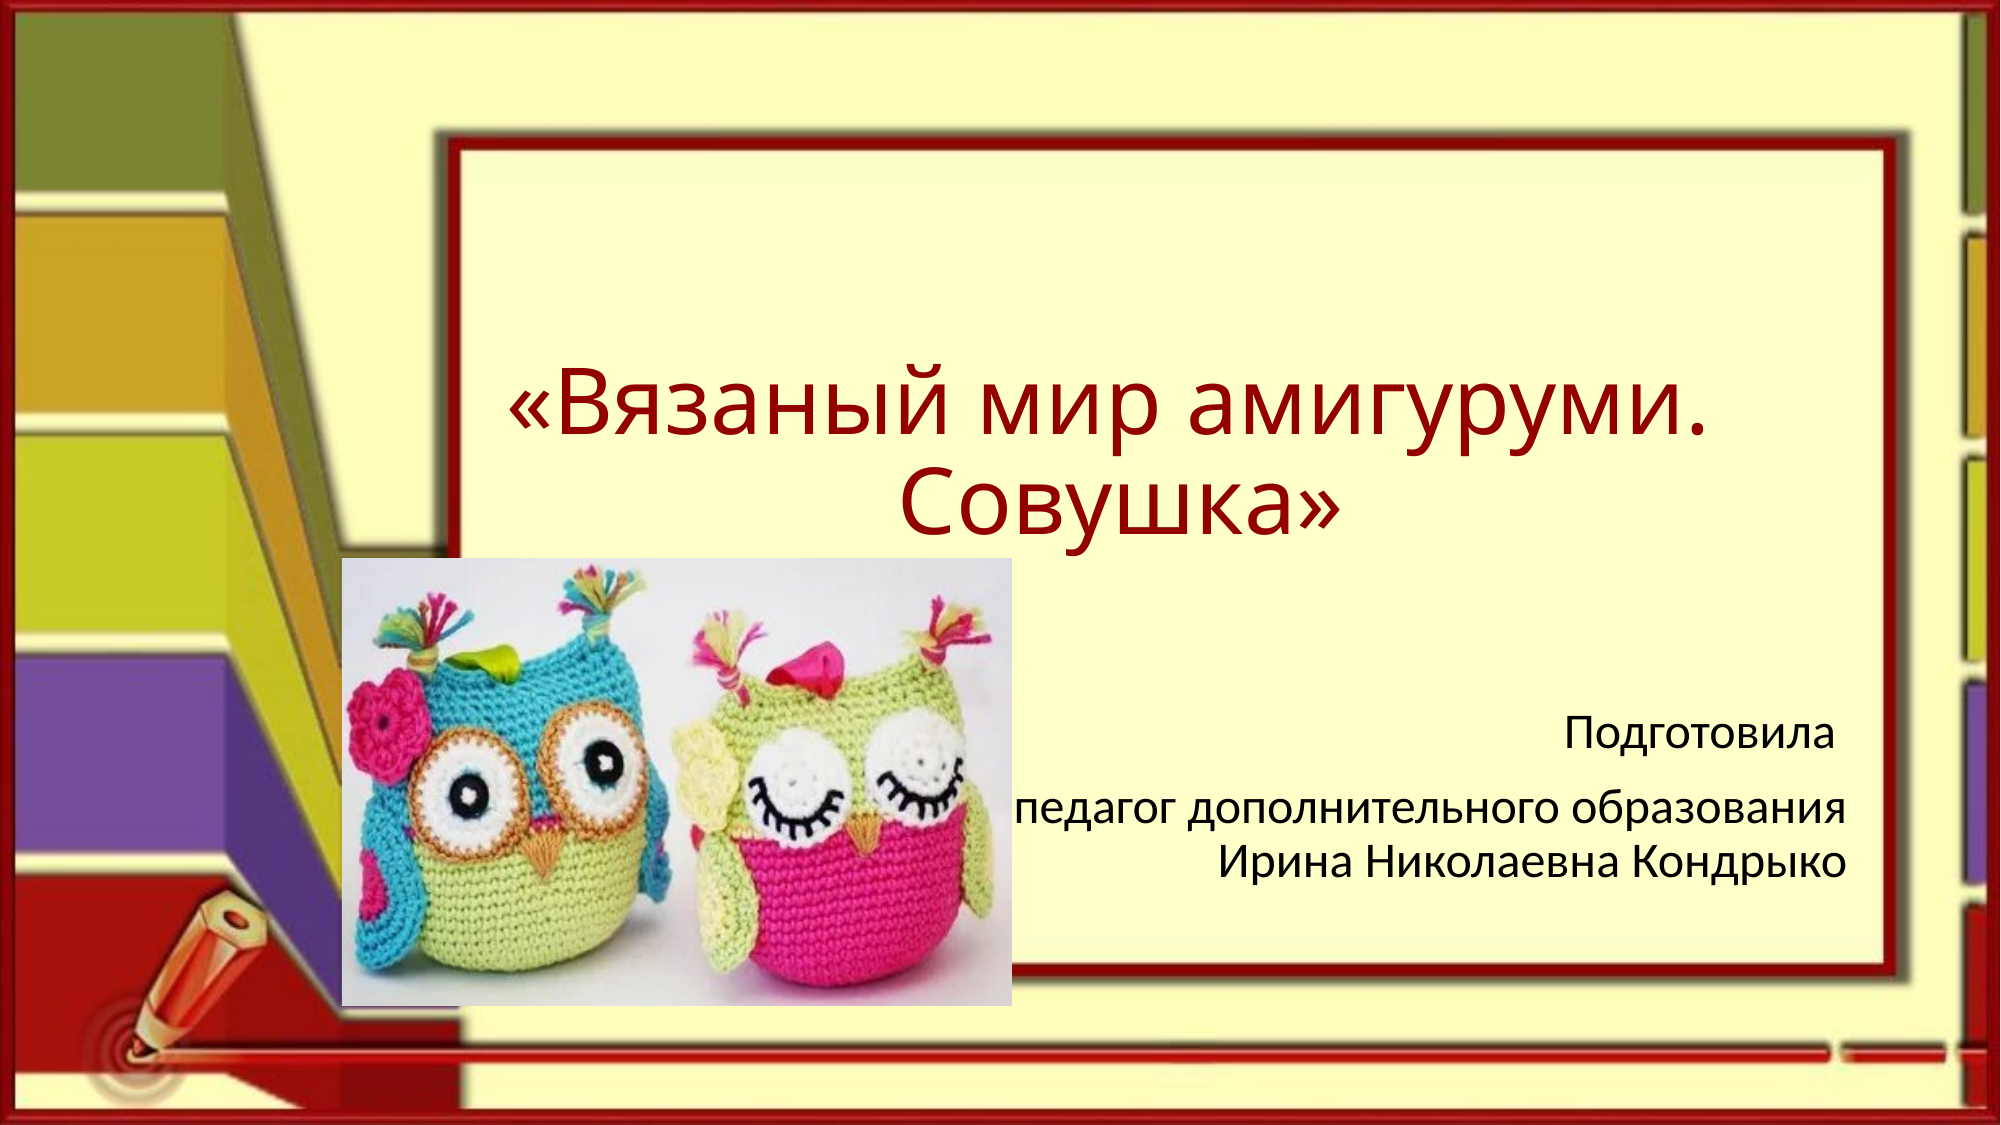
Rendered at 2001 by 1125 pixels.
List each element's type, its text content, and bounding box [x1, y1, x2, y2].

subtitle Подготовила педагог дополнительного образования Ирина Николаевна Кондрыко [1012, 698, 1863, 919]
picture [0, 0, 2001, 1125]
title «Вязаный мир амигуруми. Совушка» [468, 181, 1798, 562]
